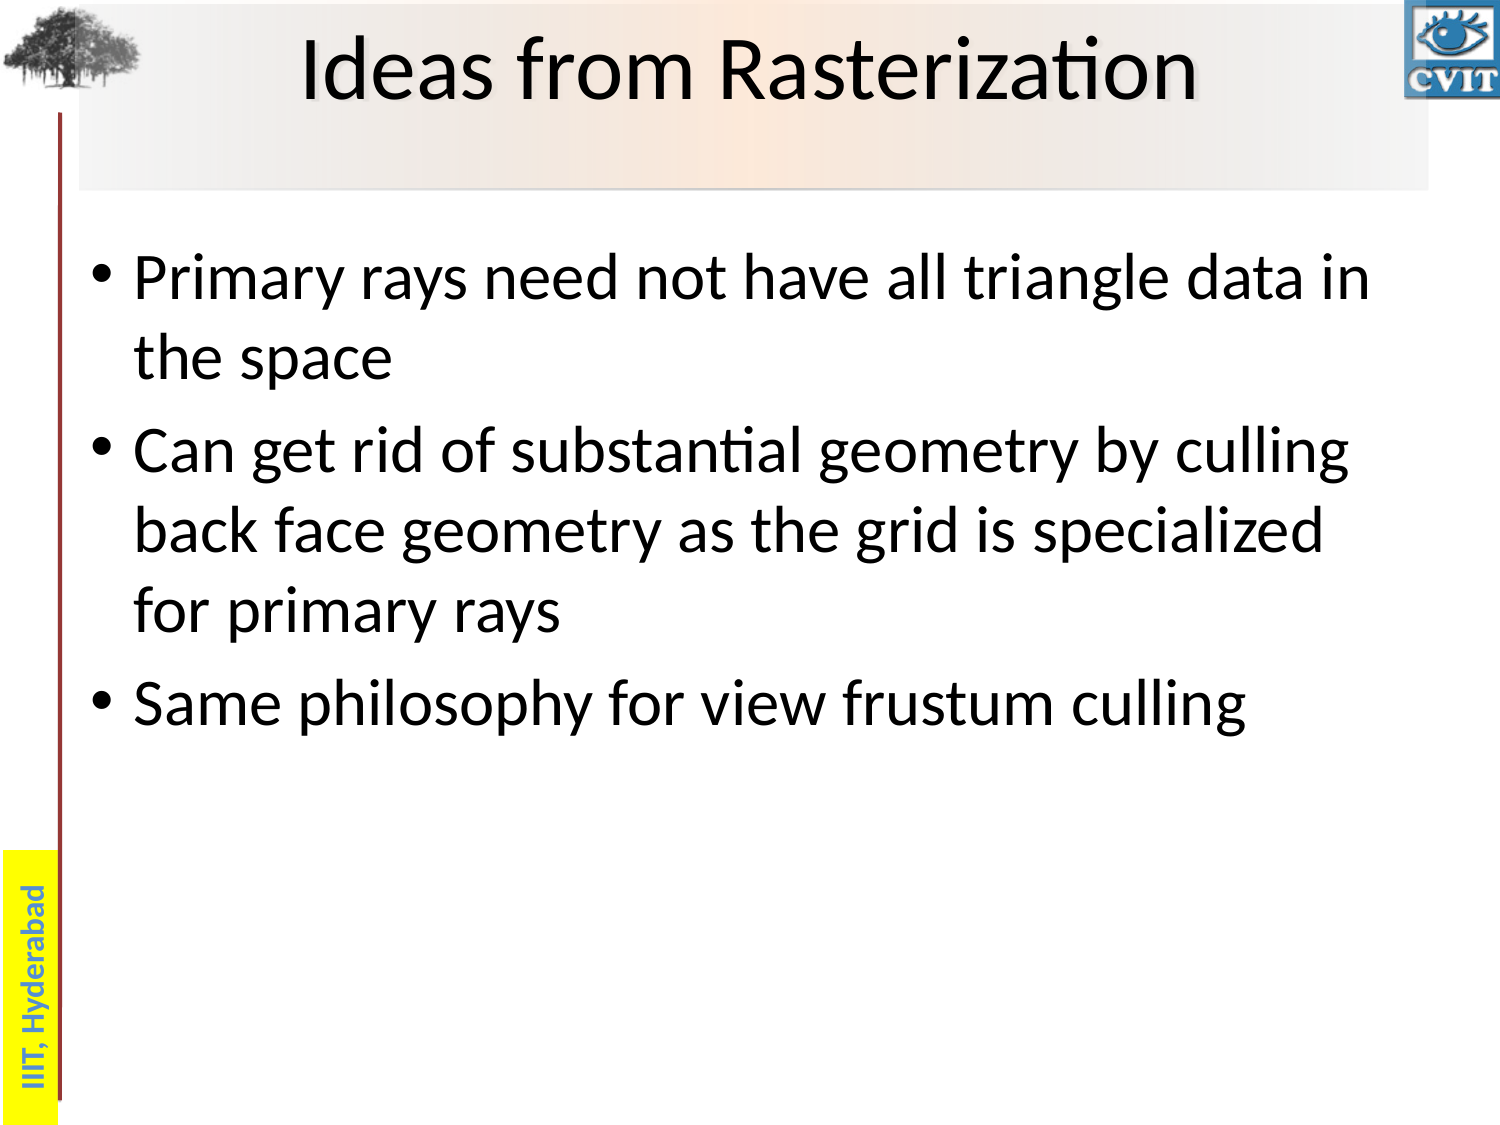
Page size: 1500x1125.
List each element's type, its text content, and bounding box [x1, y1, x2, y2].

list Primary rays need not have all triangle data in the space Can get rid of substantial geometry by culling back face geometry as the grid is specialized for primary rays Same philosophy for view frustum culling [74, 224, 1426, 1006]
title Ideas from Rasterization [74, 0, 1426, 188]
picture [1426, 0, 1500, 100]
picture [0, 0, 74, 100]
